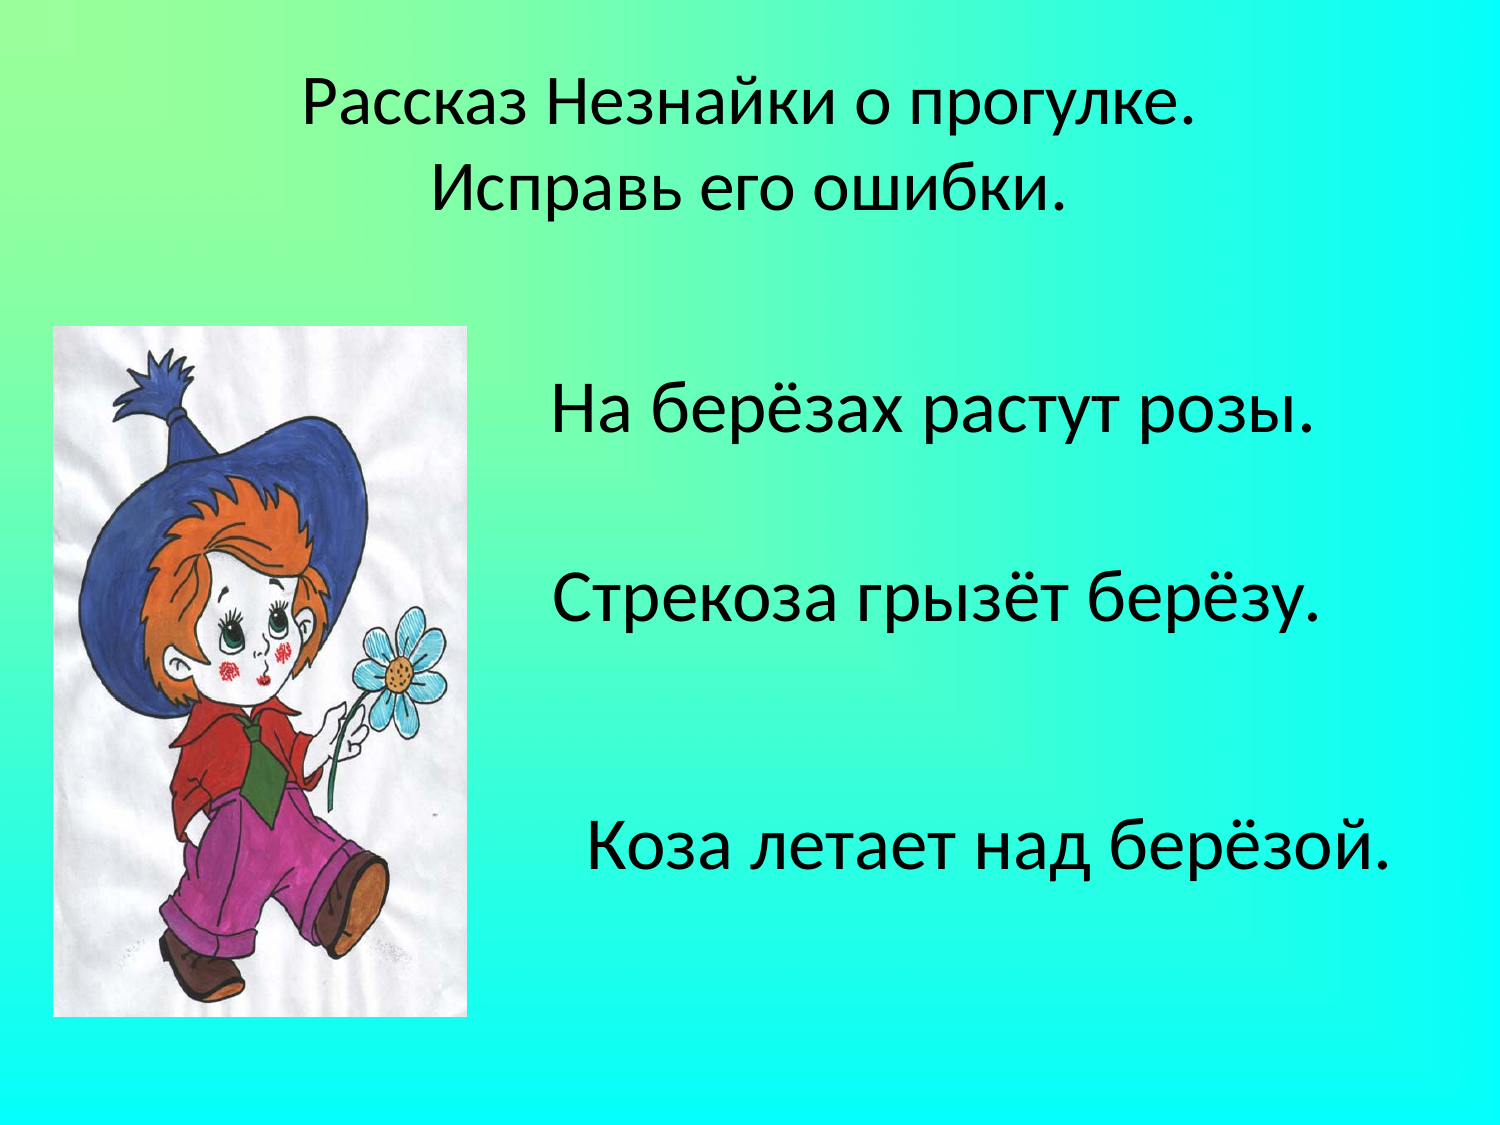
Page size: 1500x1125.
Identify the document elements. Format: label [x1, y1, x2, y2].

list [0, 0, 1500, 1125]
picture [52, 326, 467, 1018]
